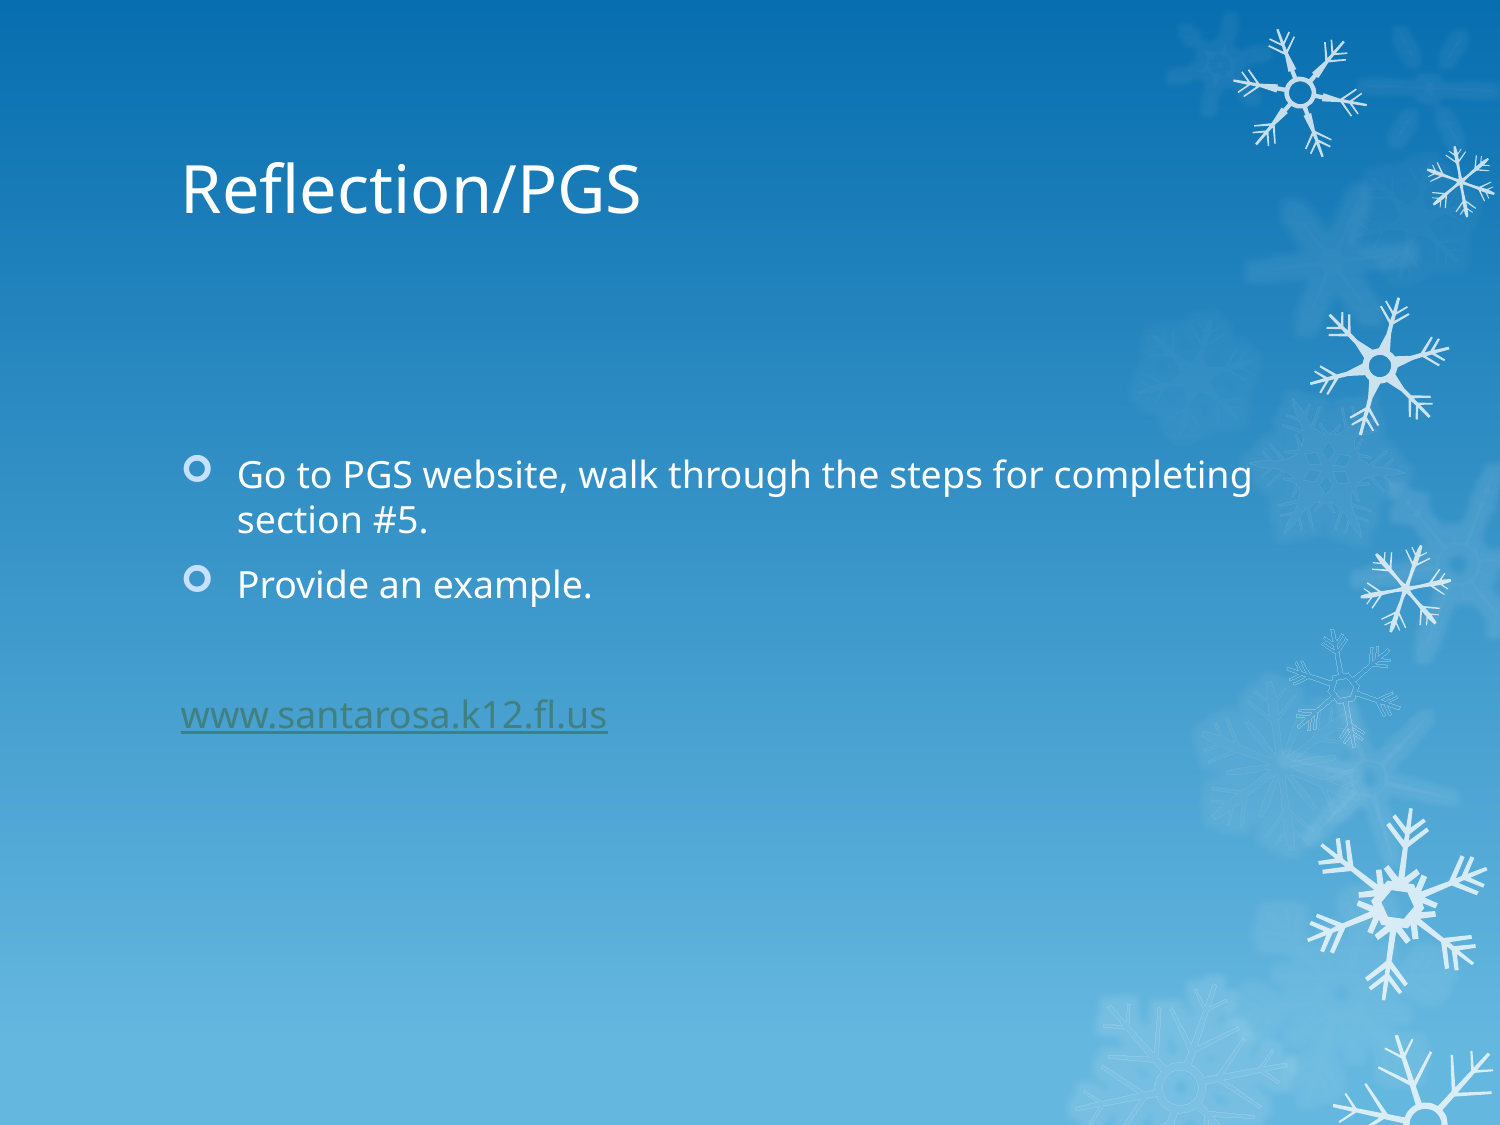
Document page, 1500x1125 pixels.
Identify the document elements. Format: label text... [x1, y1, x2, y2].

title Reflection/PGS [165, 110, 1335, 263]
list Go to PGS website, walk through the steps for completing section #5. Provide an example. www.santarosa.k12.fl.us [165, 296, 1335, 962]
